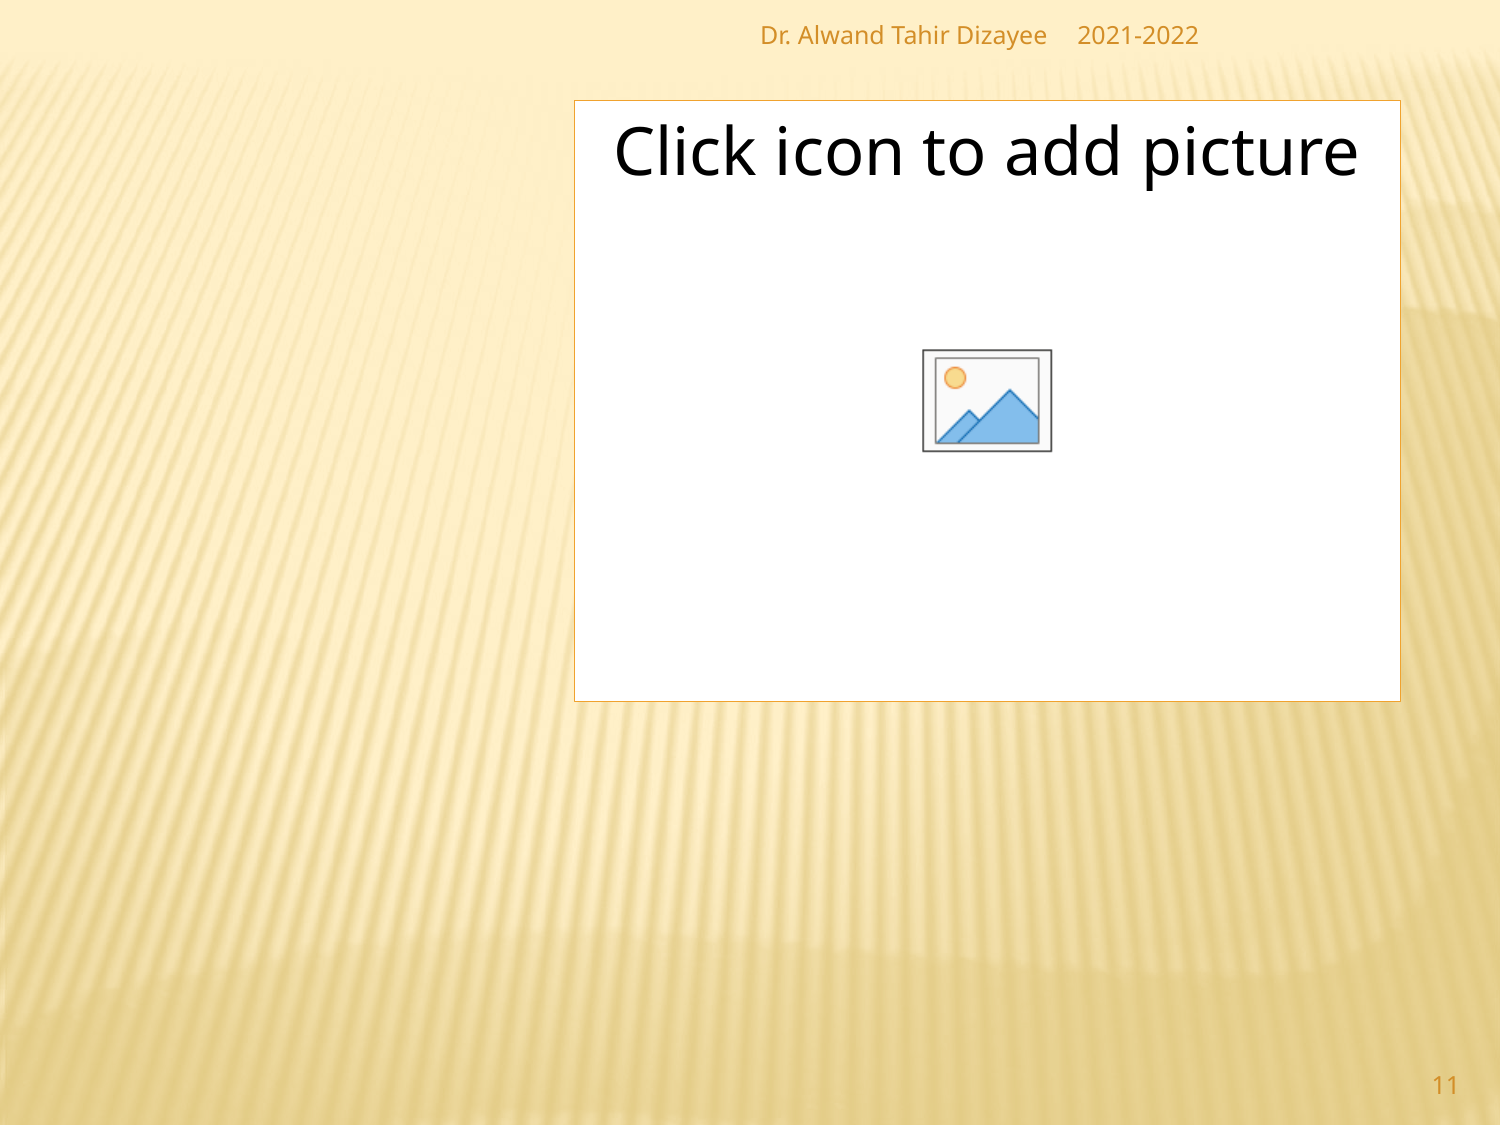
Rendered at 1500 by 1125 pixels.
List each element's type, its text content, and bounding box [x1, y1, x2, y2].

picture [574, 100, 1401, 702]
slide_number 2021-2022 [1063, 12, 1475, 60]
slide_number 11 [1350, 1062, 1475, 1103]
footer Dr. Alwand Tahir Dizayee [512, 12, 1063, 60]
